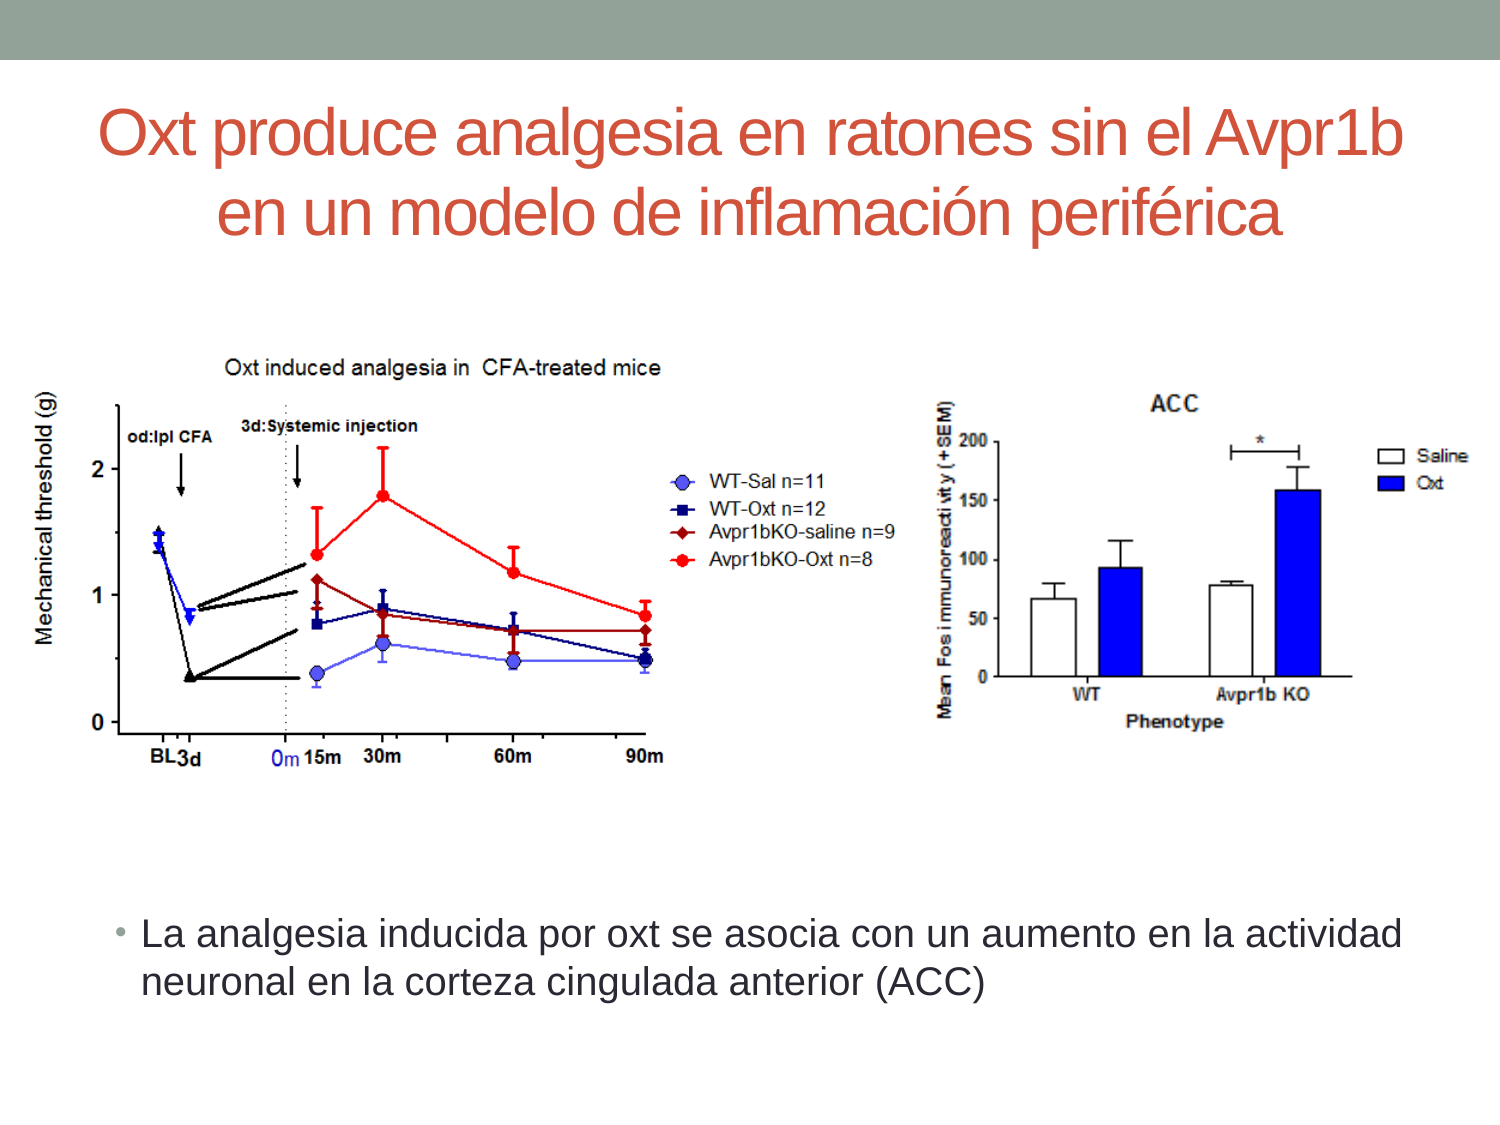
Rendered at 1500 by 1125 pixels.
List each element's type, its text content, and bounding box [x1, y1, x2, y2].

picture [11, 337, 1500, 788]
list La analgesia inducida por oxt se asocia con un aumento en la actividad neuronal en la corteza cingulada anterior (ACC) [99, 900, 1450, 1013]
title Oxt produce analgesia en ratones sin el Avpr1b en un modelo de inflamación periférica [75, 87, 1425, 250]
